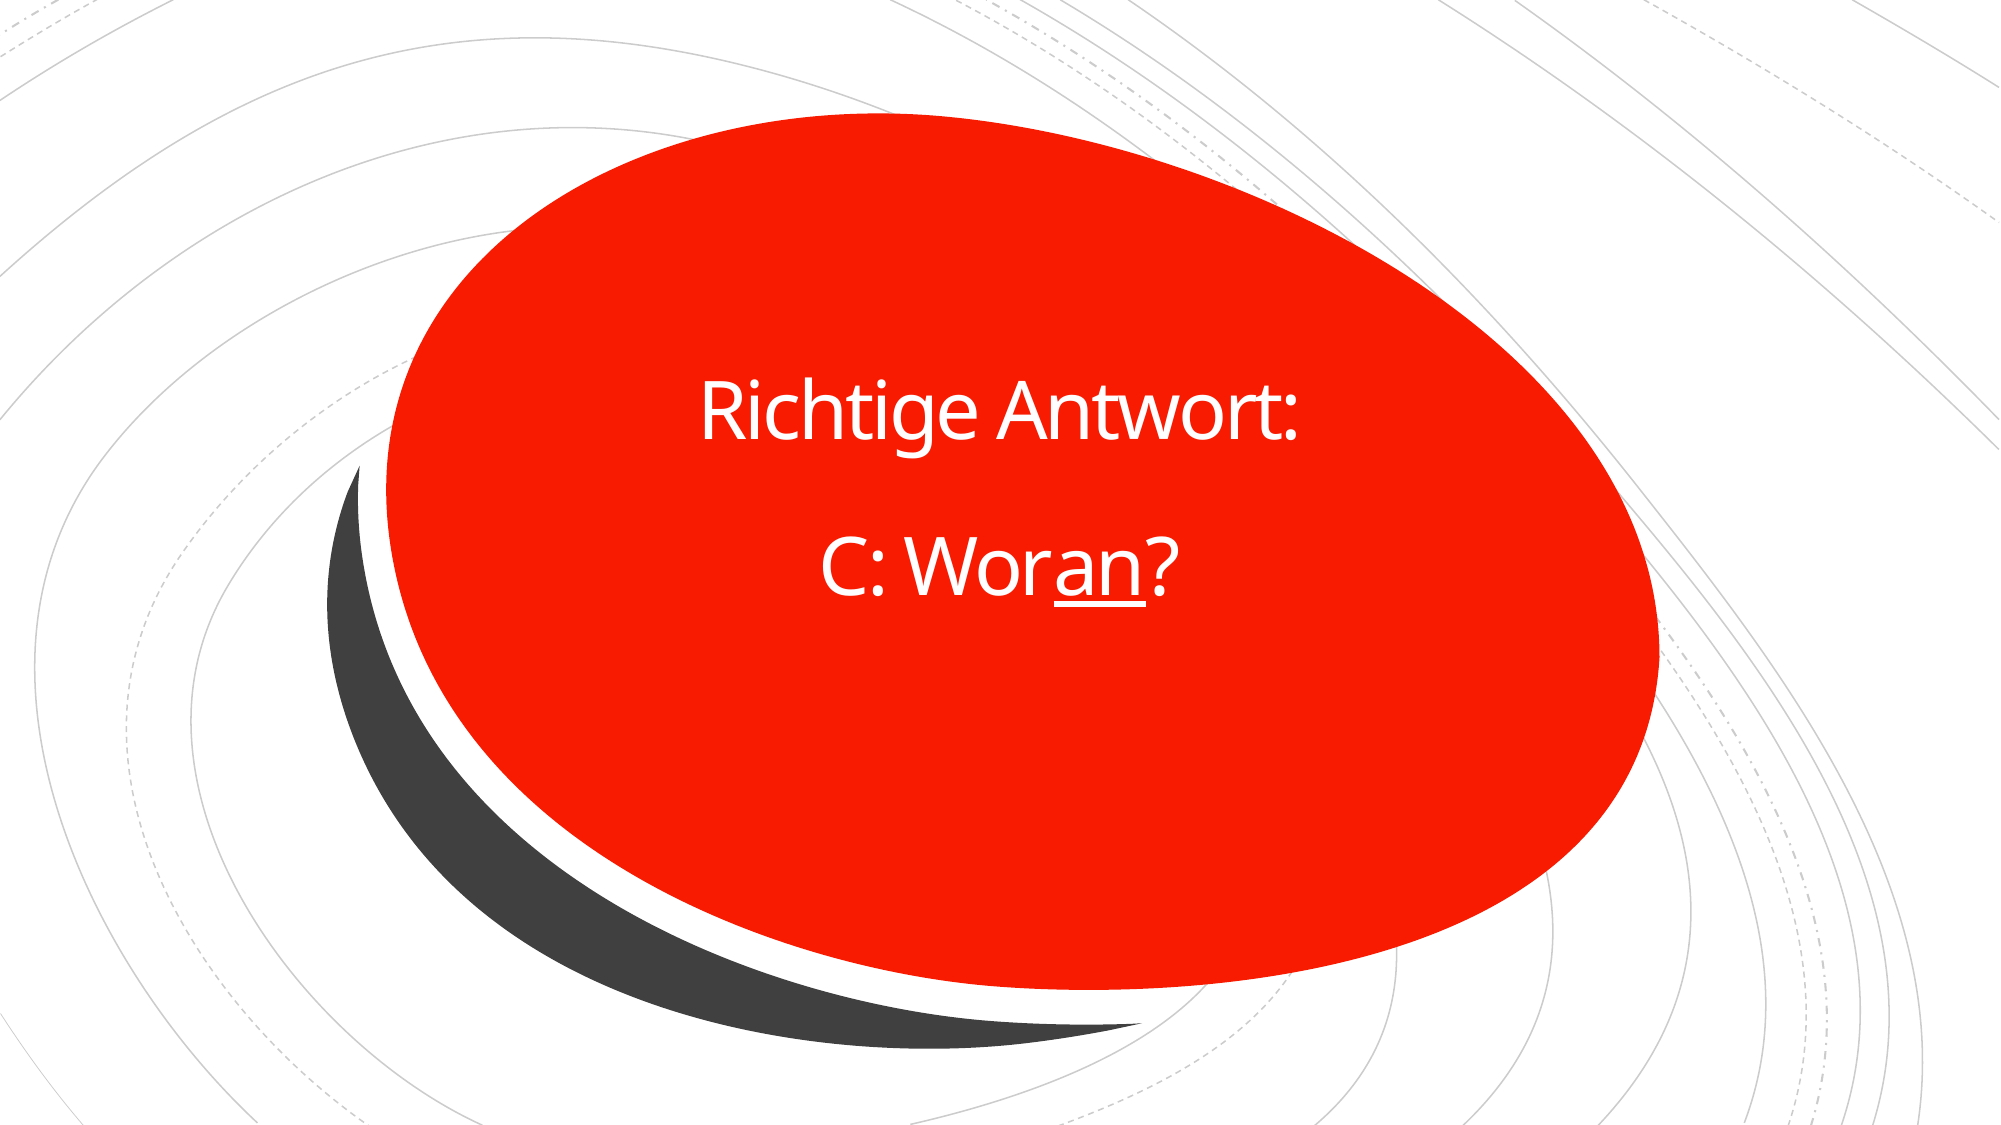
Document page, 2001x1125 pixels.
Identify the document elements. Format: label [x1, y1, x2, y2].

text_box [0, 0, 2000, 1125]
